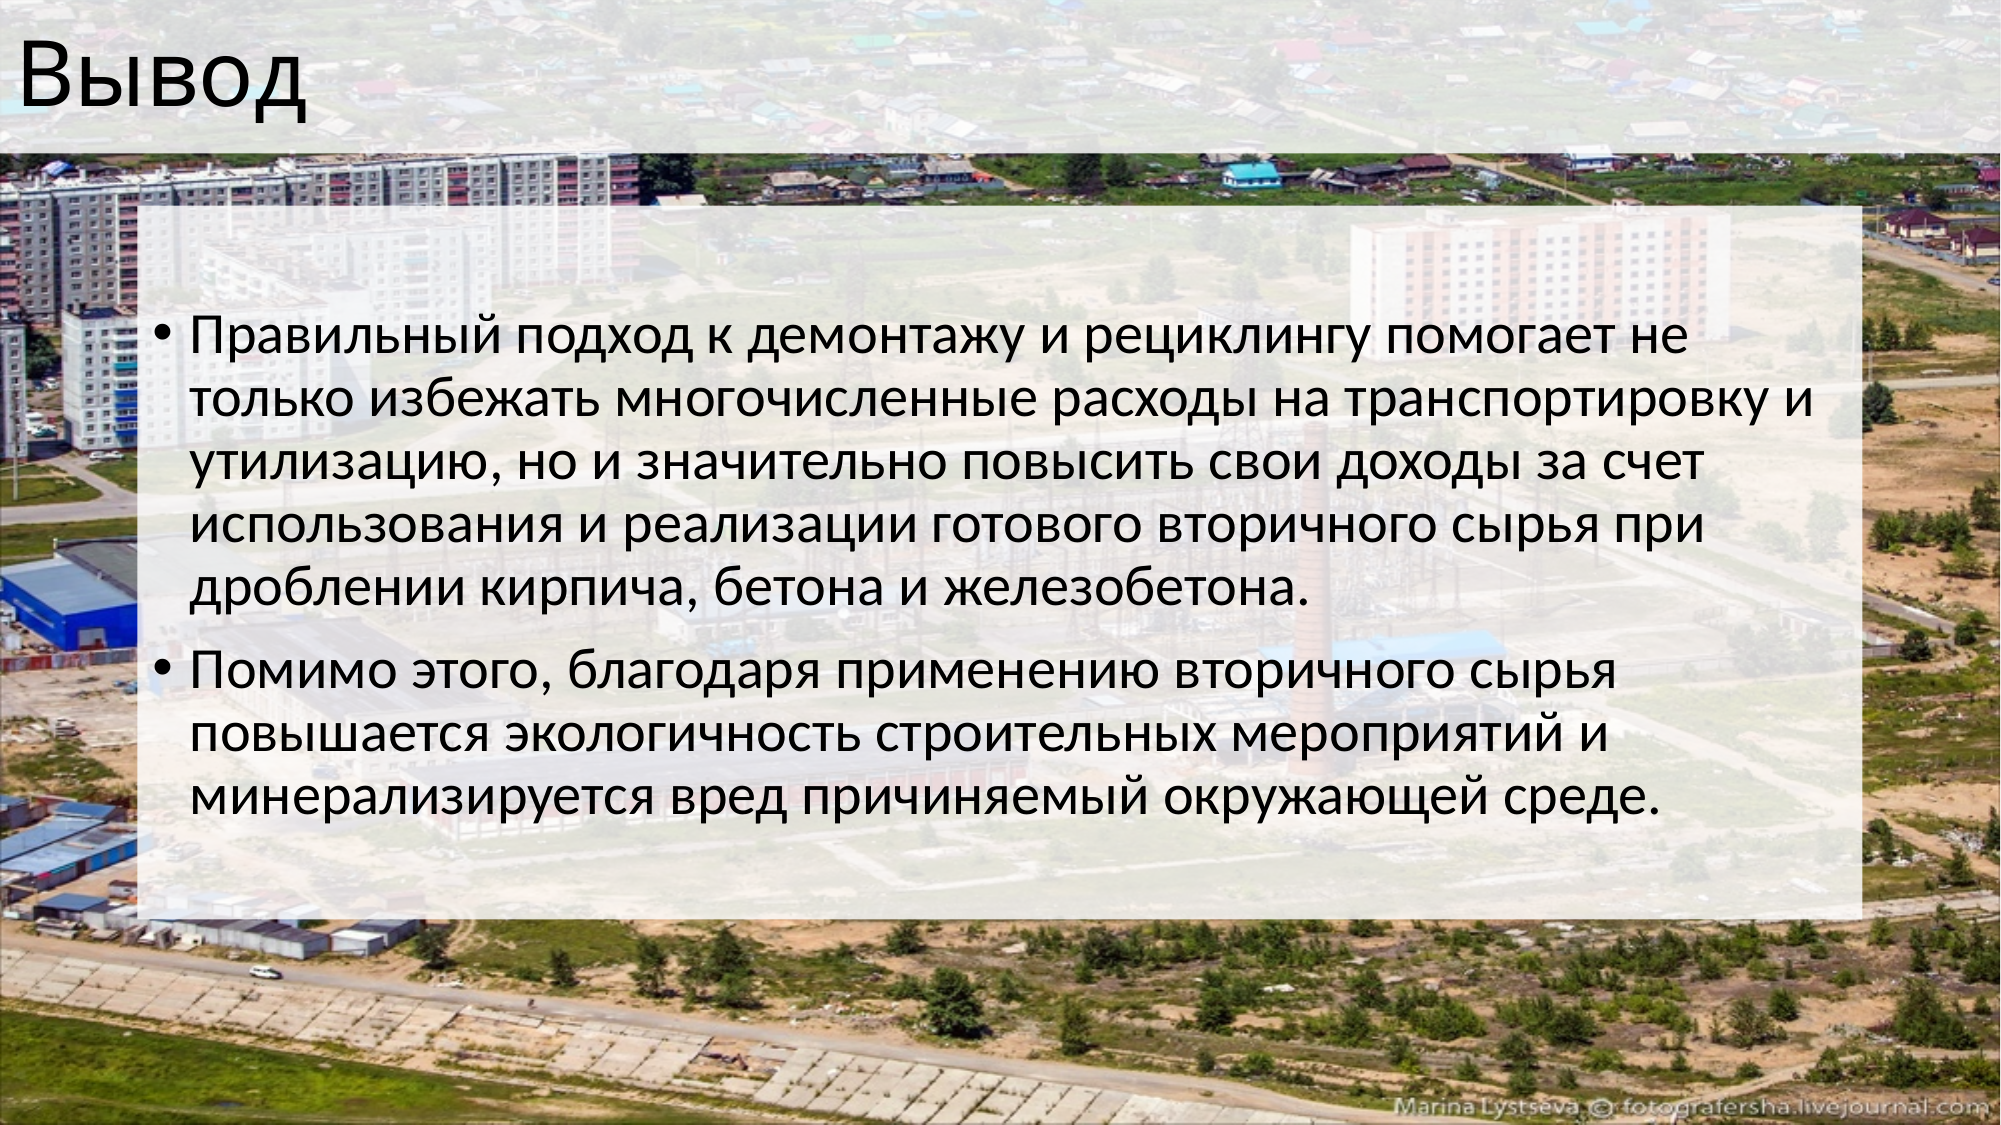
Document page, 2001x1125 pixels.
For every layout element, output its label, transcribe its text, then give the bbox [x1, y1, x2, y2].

picture [0, 0, 2001, 1125]
title Вывод [0, 0, 2000, 154]
list Правильный подход к демонтажу и рециклингу помогает не только избежать многочисленные расходы на транспортировку и утилизацию, но и значительно повысить свои доходы за счет использования и реализации готового вторичного сырья при дроблении кирпича, бетона и железобетона. Помимо этого, благодаря применению вторичного сырья повышается экологичность строительных мероприятий и минерализируется вред причиняемый окружающей среде. [137, 205, 1863, 920]
